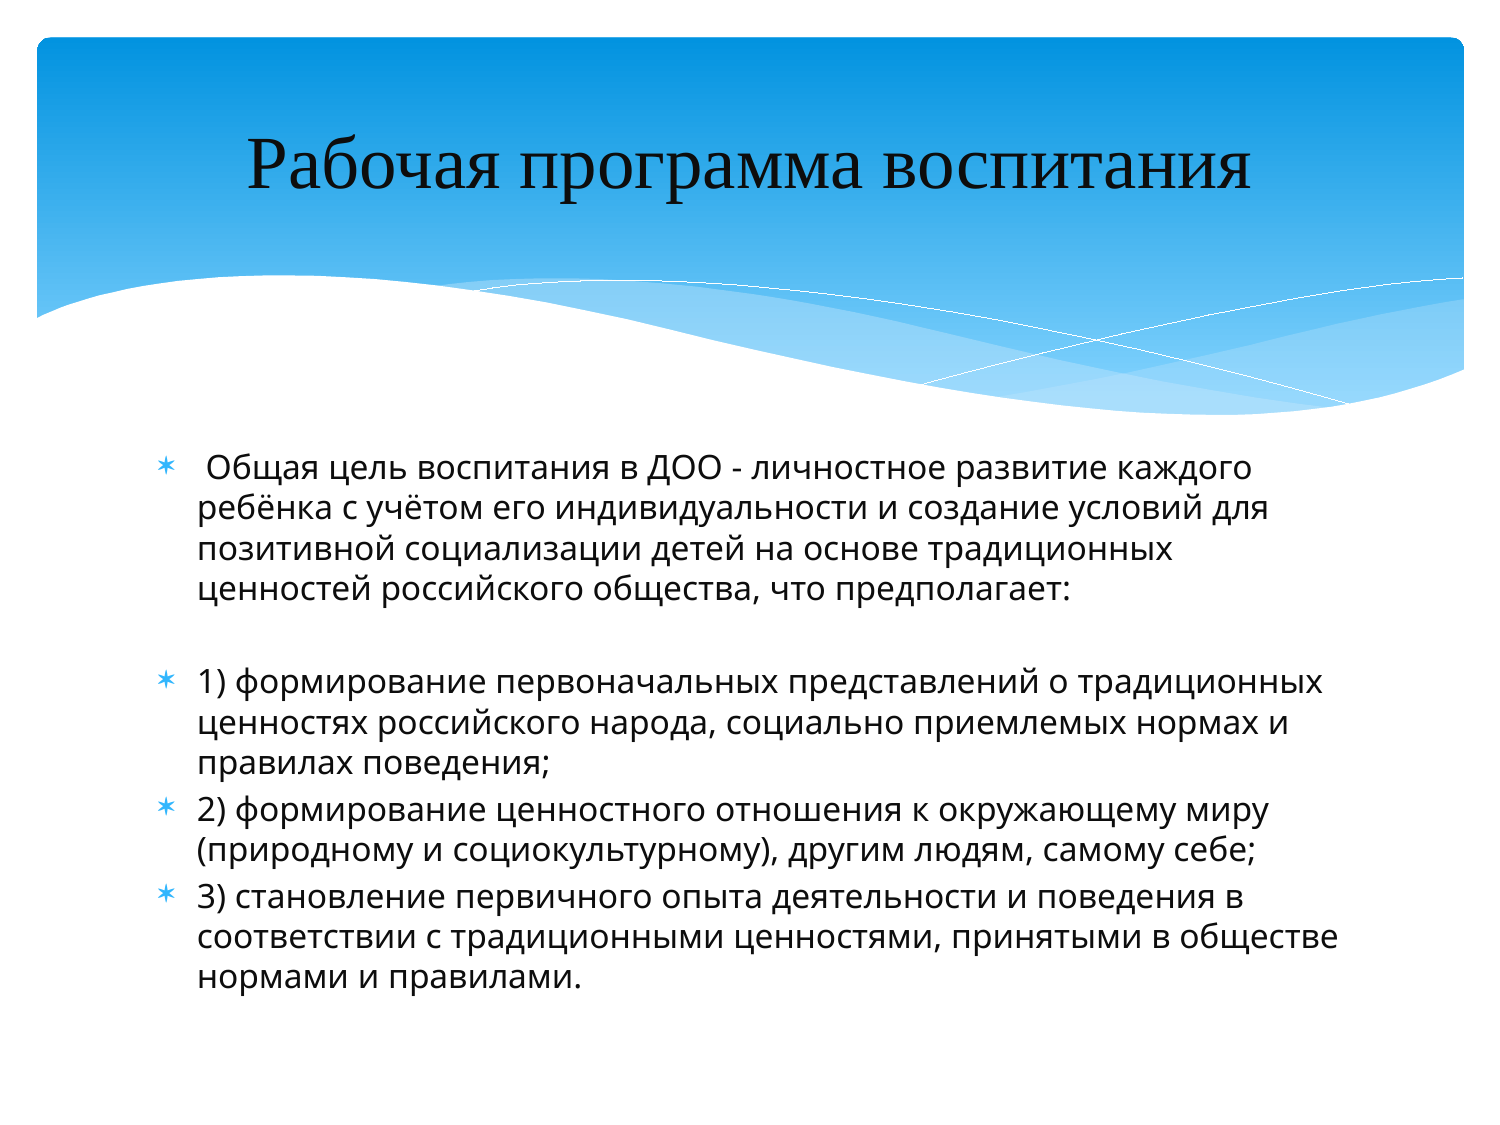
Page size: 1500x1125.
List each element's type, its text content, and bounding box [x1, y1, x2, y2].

title Рабочая программа воспитания [75, 55, 1425, 261]
list Общая цель воспитания в ДОО - личностное развитие каждого ребёнка с учётом его индивидуальности и создание условий для позитивной социализации детей на основе традиционных ценностей российского общества, что предполагает: 1) формирование первоначальных представлений о традиционных ценностях российского народа, социально приемлемых нормах и правилах поведения; 2) формирование ценностного отношения к окружающему миру (природному и социокультурному), другим людям, самому себе; 3) становление первичного опыта деятельности и поведения в соответствии с традиционными ценностями, принятыми в обществе нормами и правилами. [143, 438, 1359, 1005]
